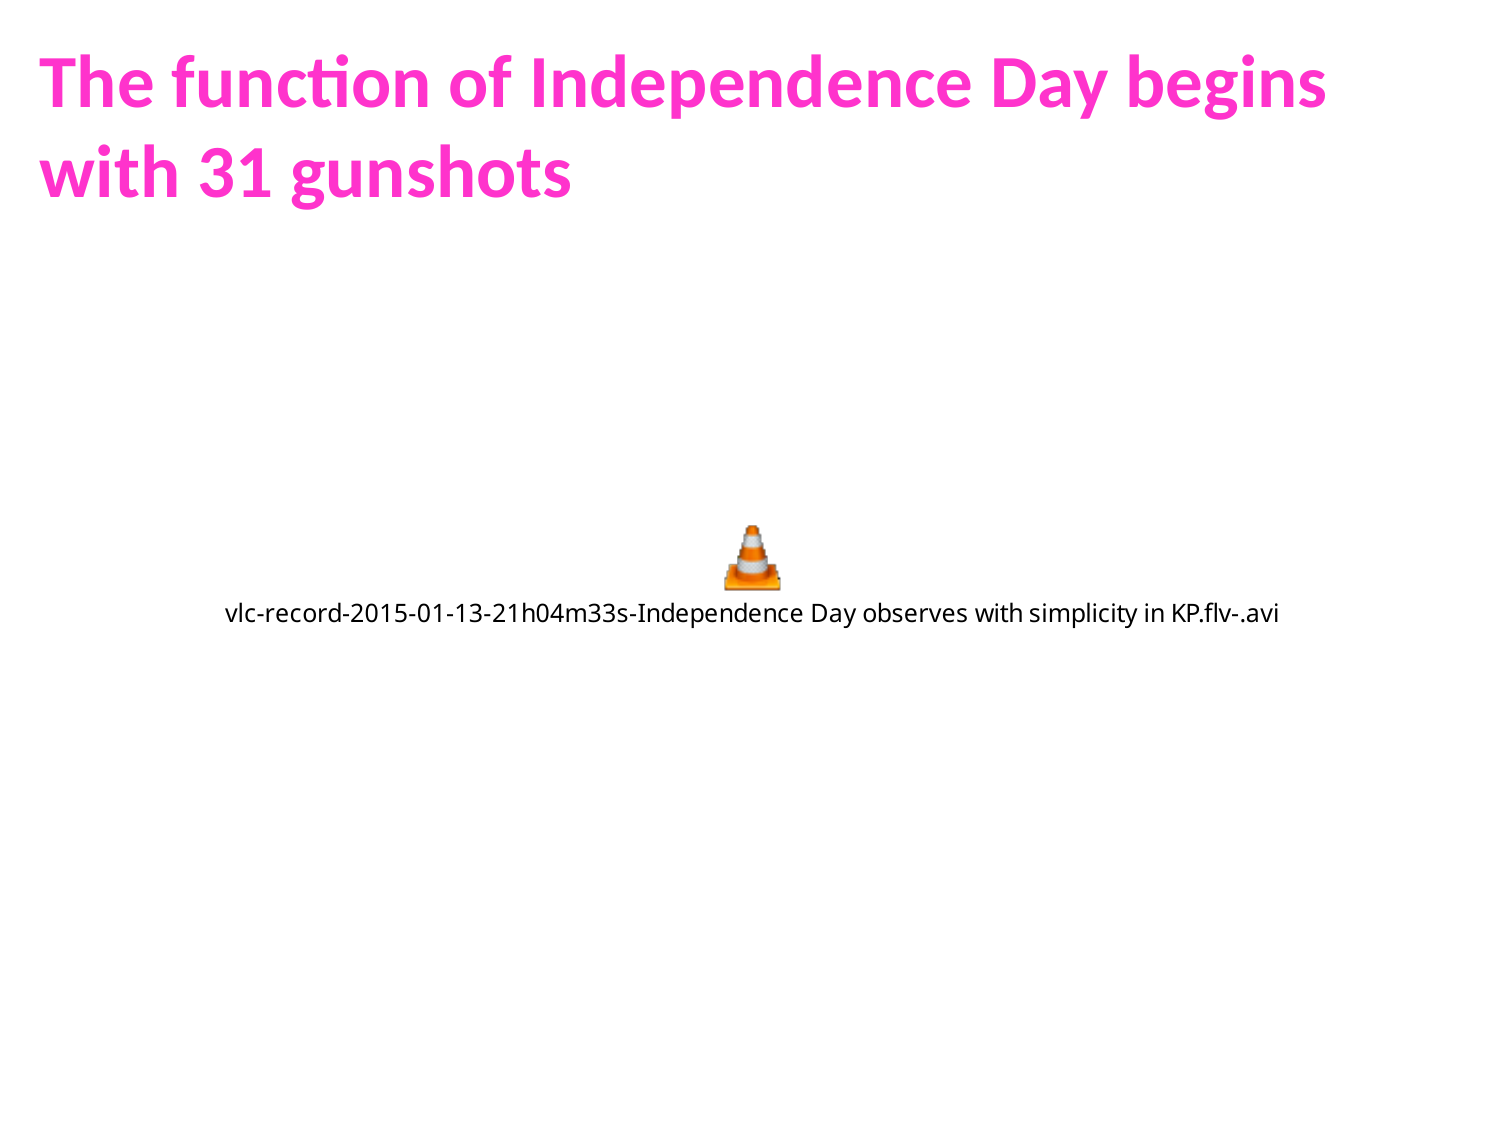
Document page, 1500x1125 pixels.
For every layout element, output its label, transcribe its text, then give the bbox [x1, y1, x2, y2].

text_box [124, 524, 1382, 638]
text_box The function of Independence Day begins with 31 gunshots [24, 24, 1500, 220]
